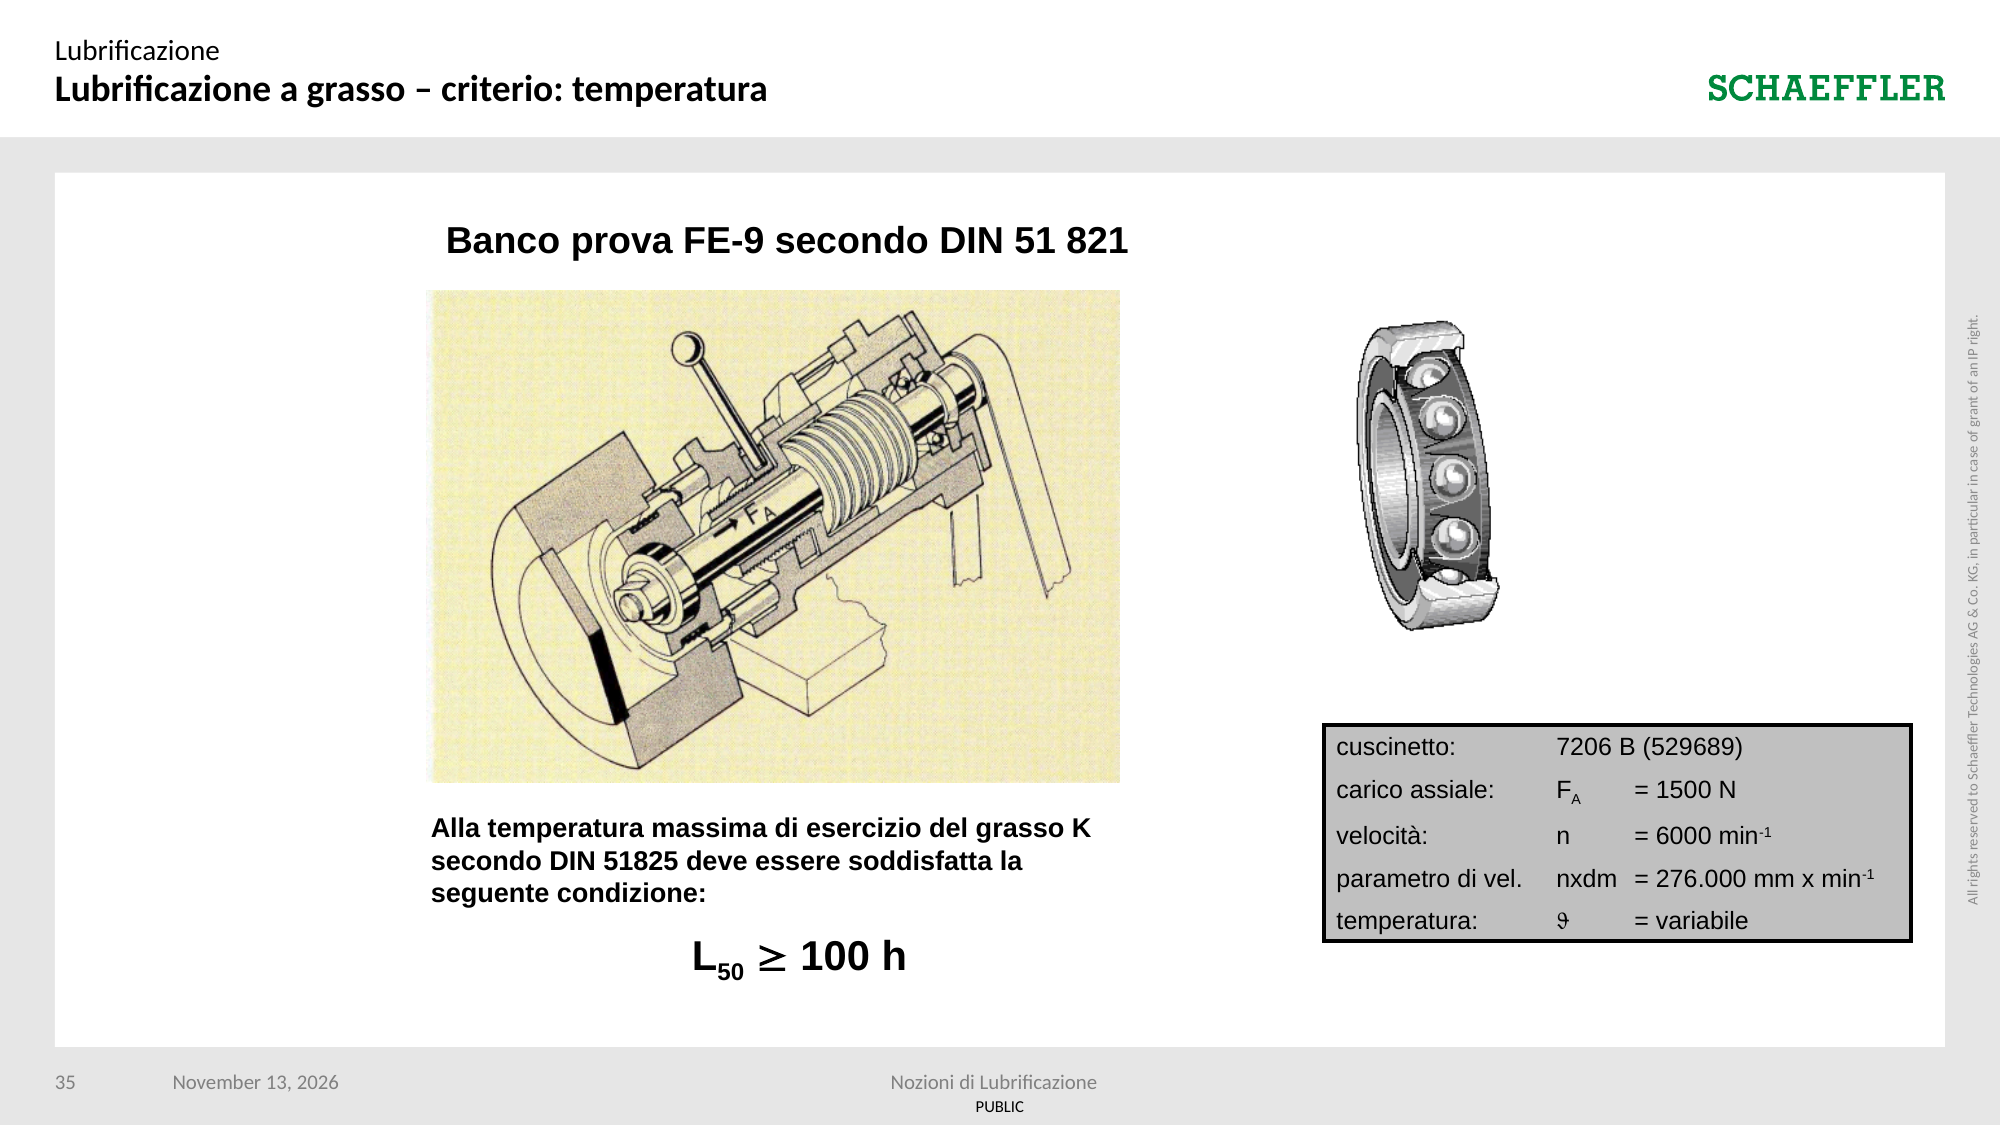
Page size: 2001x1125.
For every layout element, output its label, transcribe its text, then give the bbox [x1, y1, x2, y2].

text_box Banco prova FE-9 secondo DIN 51 821 [431, 208, 1218, 269]
text_box cuscinetto: 7206 B (529689) carico assiale: FA = 1500 N velocità: n = 6000 min-1 parametro di vel. nxdm = 276.000 mm x min-1 temperatura:  = variabile [1324, 724, 1911, 941]
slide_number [125, 1068, 386, 1099]
picture [426, 290, 1120, 783]
text_box L50  100 h [679, 922, 965, 992]
picture [1319, 305, 1658, 667]
slide_number 35 [54, 1068, 114, 1099]
footer Nozioni di Lubrificazione [397, 1068, 1591, 1099]
text_box Alla temperatura massima di esercizio del grasso K secondo DIN 51825 deve essere soddisfatta la seguente condizione: [418, 804, 1111, 915]
title Lubrificazione a grasso – criterio: temperatura [54, 67, 1591, 110]
list Lubrificazione [55, 30, 1251, 67]
